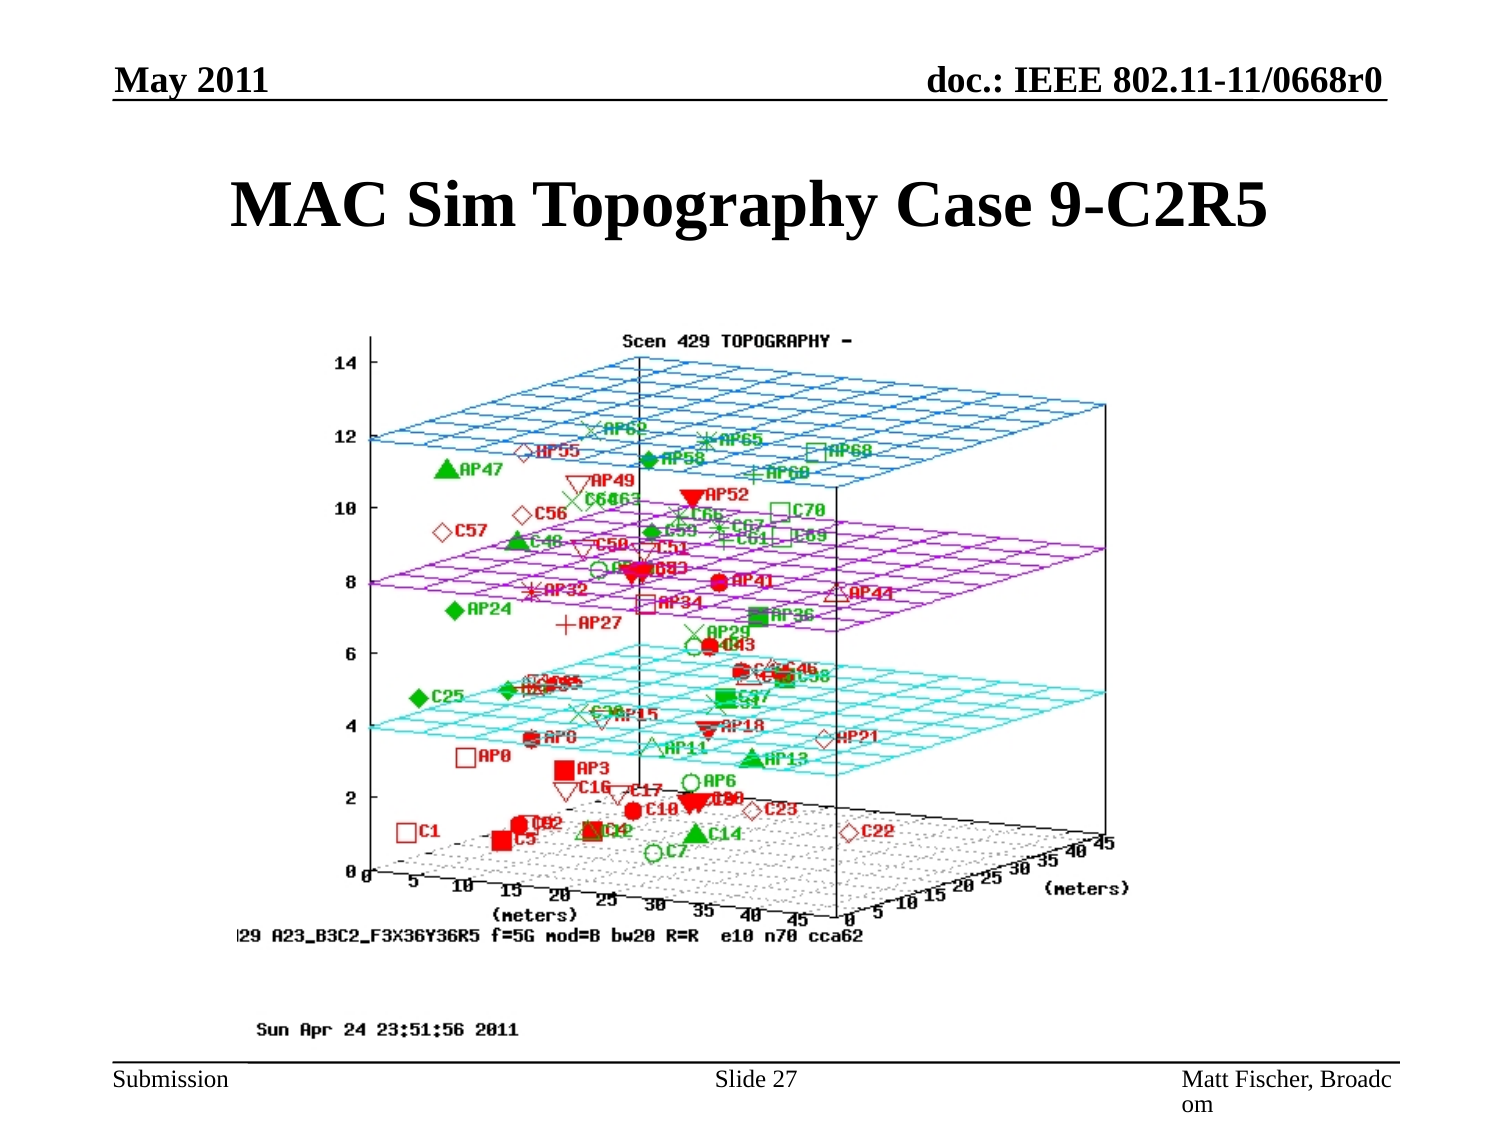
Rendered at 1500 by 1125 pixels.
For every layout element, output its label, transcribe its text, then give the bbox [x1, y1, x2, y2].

slide_number Slide 27 [712, 1061, 800, 1093]
picture [237, 299, 1238, 1051]
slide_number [114, 54, 272, 101]
footer Matt Fischer, Broadcom [1181, 1061, 1402, 1093]
title MAC Sim Topography Case 9-C2R5 [112, 112, 1388, 288]
